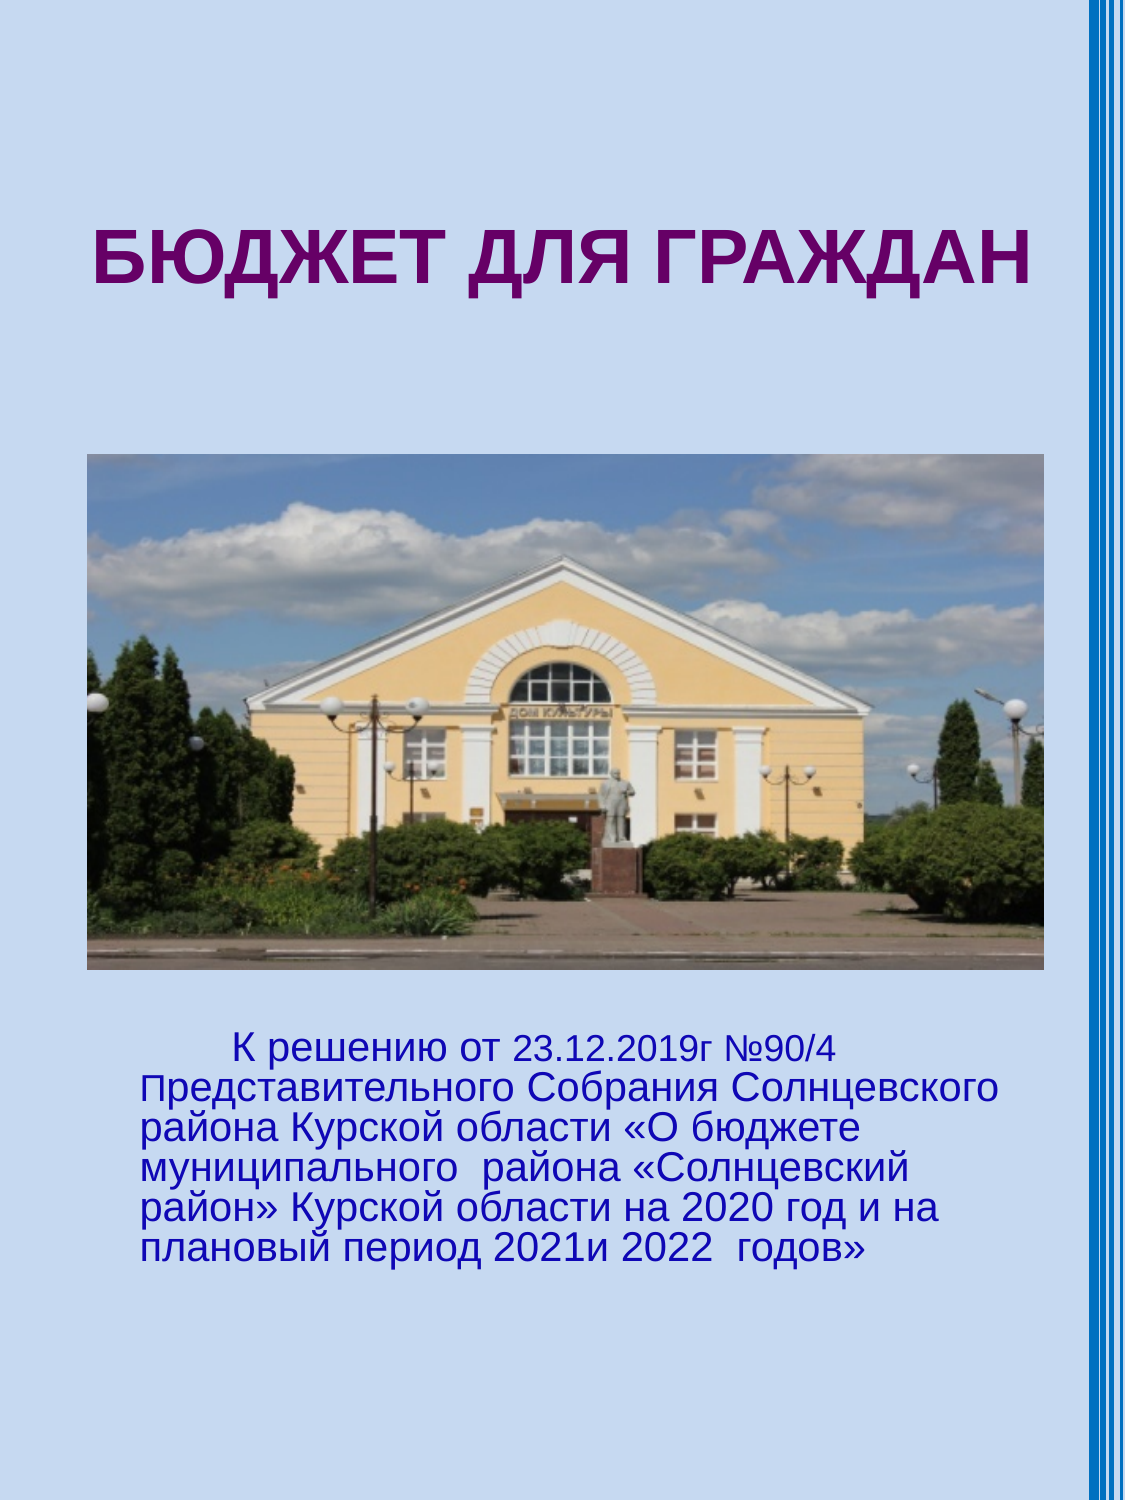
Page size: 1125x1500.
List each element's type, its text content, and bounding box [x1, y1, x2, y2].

text_box Бюджет для граждан [0, 199, 1089, 307]
text_box К решению от 23.12.2019г №90/4 Представительного Собрания Солнцевского района Курской области «О бюджете муниципального района «Солнцевский район» Курской области на 2020 год и на плановый период 2021и 2022 годов» [67, 1021, 1047, 1277]
picture [87, 454, 1044, 970]
